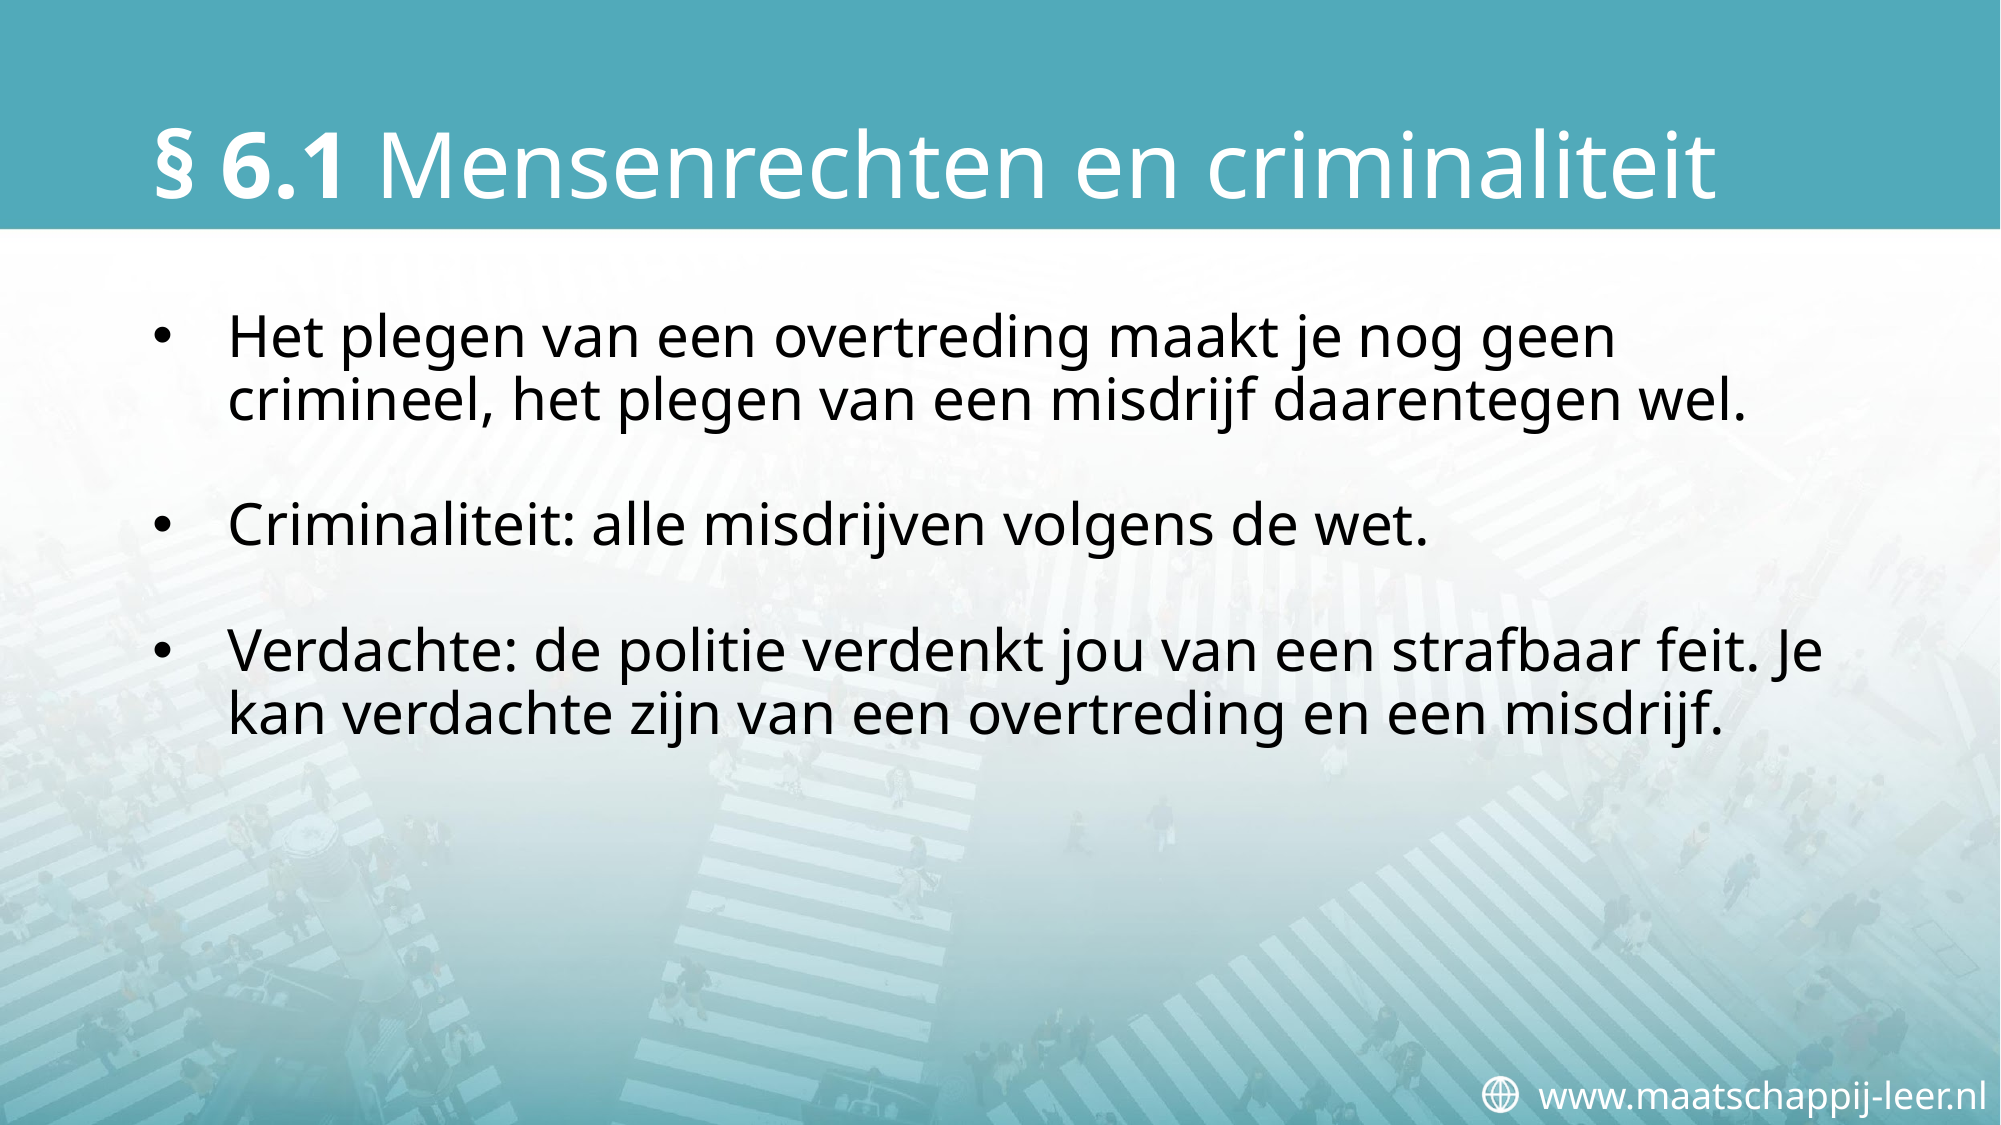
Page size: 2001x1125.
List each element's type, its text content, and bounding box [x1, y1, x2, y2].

title § 6.1 Mensenrechten en criminaliteit [137, 59, 1863, 278]
picture [0, 0, 2001, 1125]
list Het plegen van een overtreding maakt je nog geen crimineel, het plegen van een misdrijf daarentegen wel. Criminaliteit: alle misdrijven volgens de wet. Verdachte: de politie verdenkt jou van een strafbaar feit. Je kan verdachte zijn van een overtreding en een misdrijf. [137, 299, 1863, 1014]
text_box www.maatschappij-leer.nl [1523, 1064, 2000, 1125]
